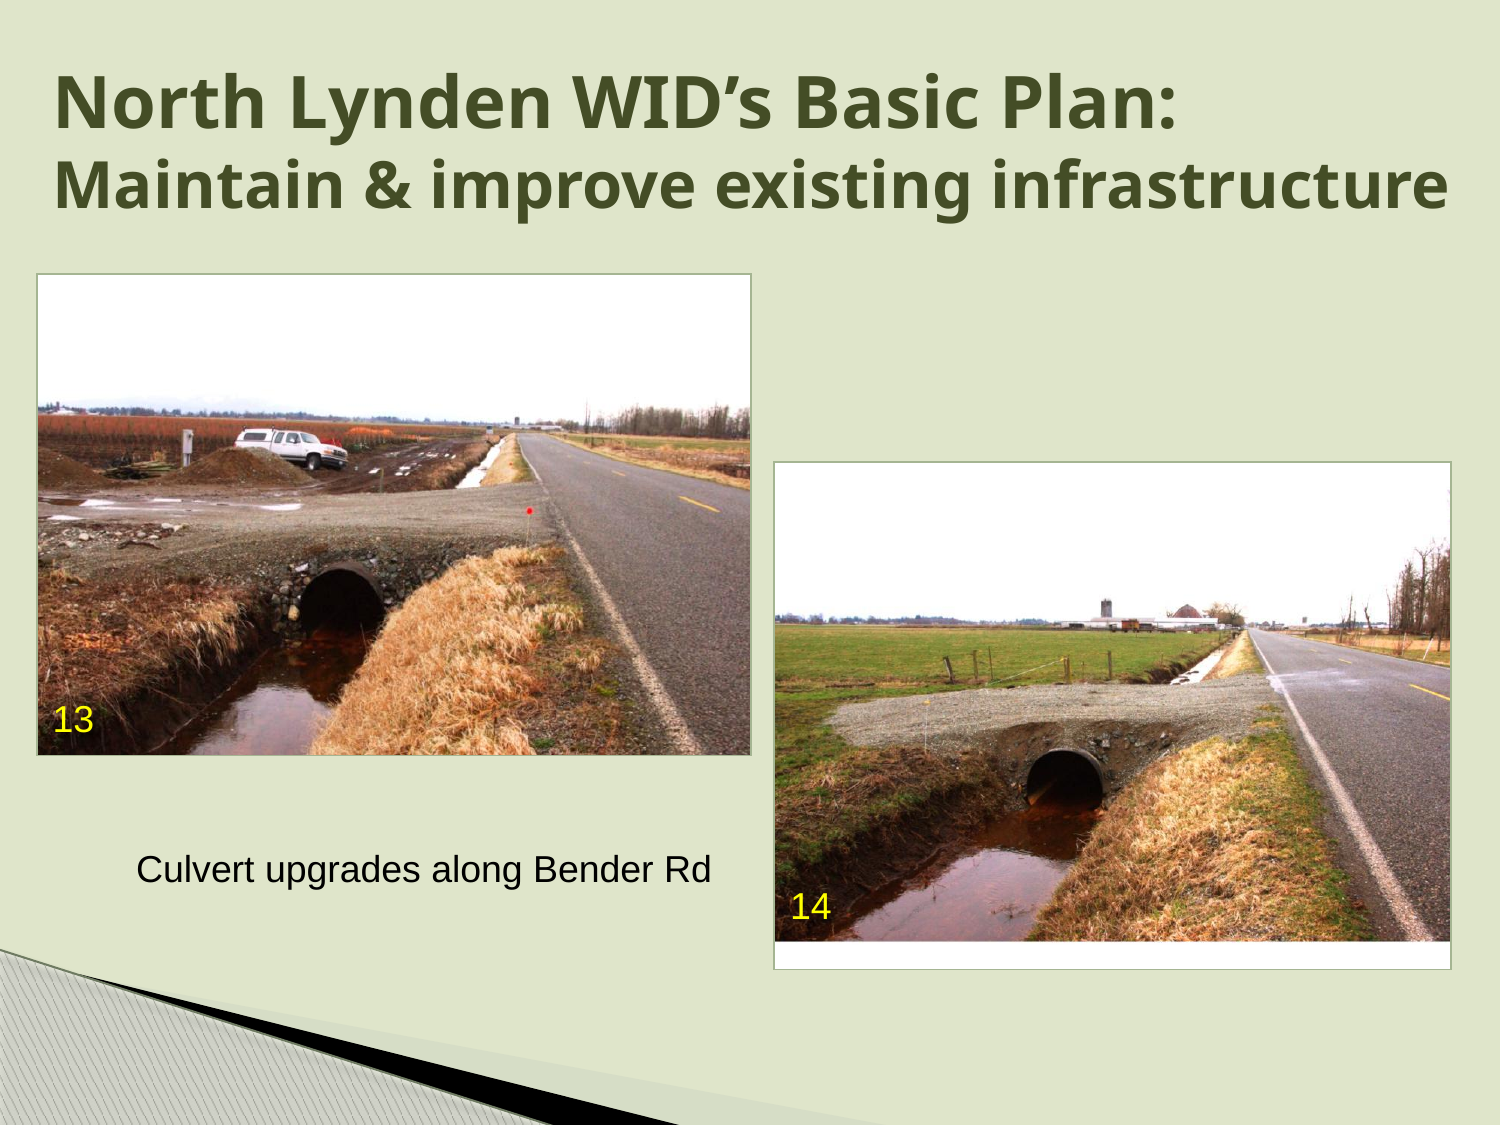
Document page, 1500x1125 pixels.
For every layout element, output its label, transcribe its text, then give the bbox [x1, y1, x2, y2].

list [774, 462, 1451, 970]
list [37, 274, 751, 755]
title North Lynden WID’s Basic Plan: Maintain & improve existing infrastructure [37, 45, 1475, 233]
text_box Culvert upgrades along Bender Rd [121, 837, 727, 898]
